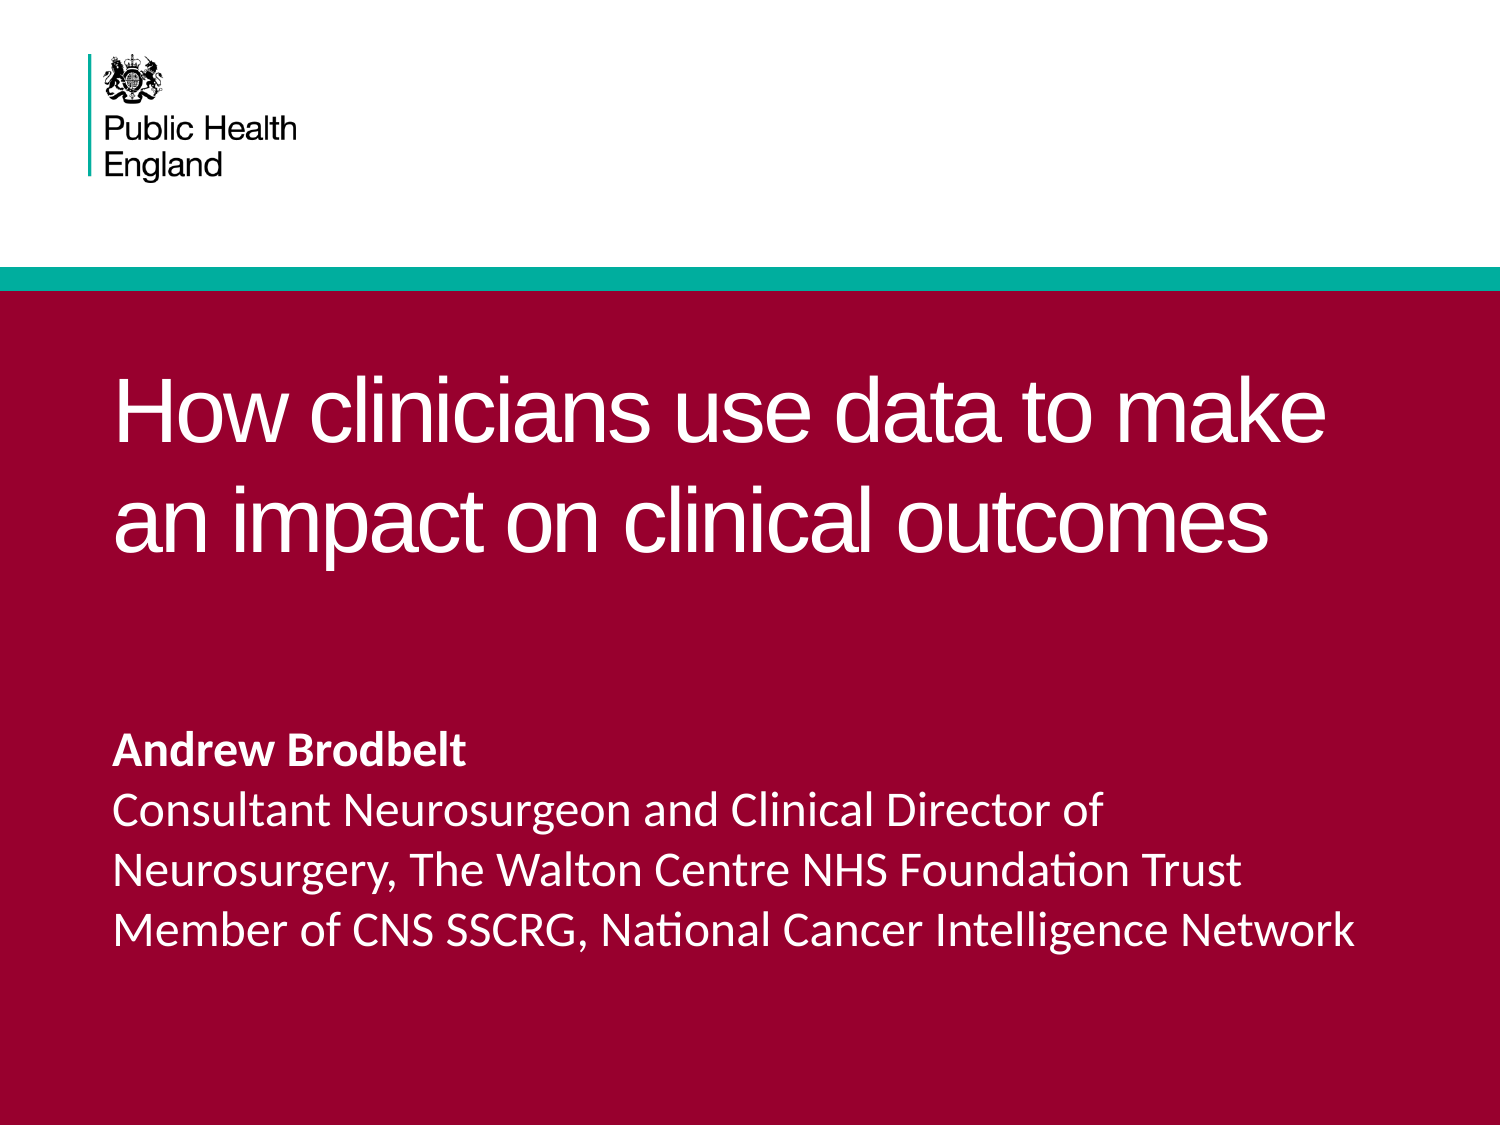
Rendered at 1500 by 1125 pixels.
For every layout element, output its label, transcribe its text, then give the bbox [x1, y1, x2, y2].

picture [88, 54, 296, 183]
title How clinicians use data to make an impact on clinical outcomes [112, 350, 1365, 693]
subtitle Andrew Brodbelt Consultant Neurosurgeon and Clinical Director of Neurosurgery, The Walton Centre NHS Foundation Trust Member of CNS SSCRG, National Cancer Intelligence Network [111, 715, 1365, 961]
